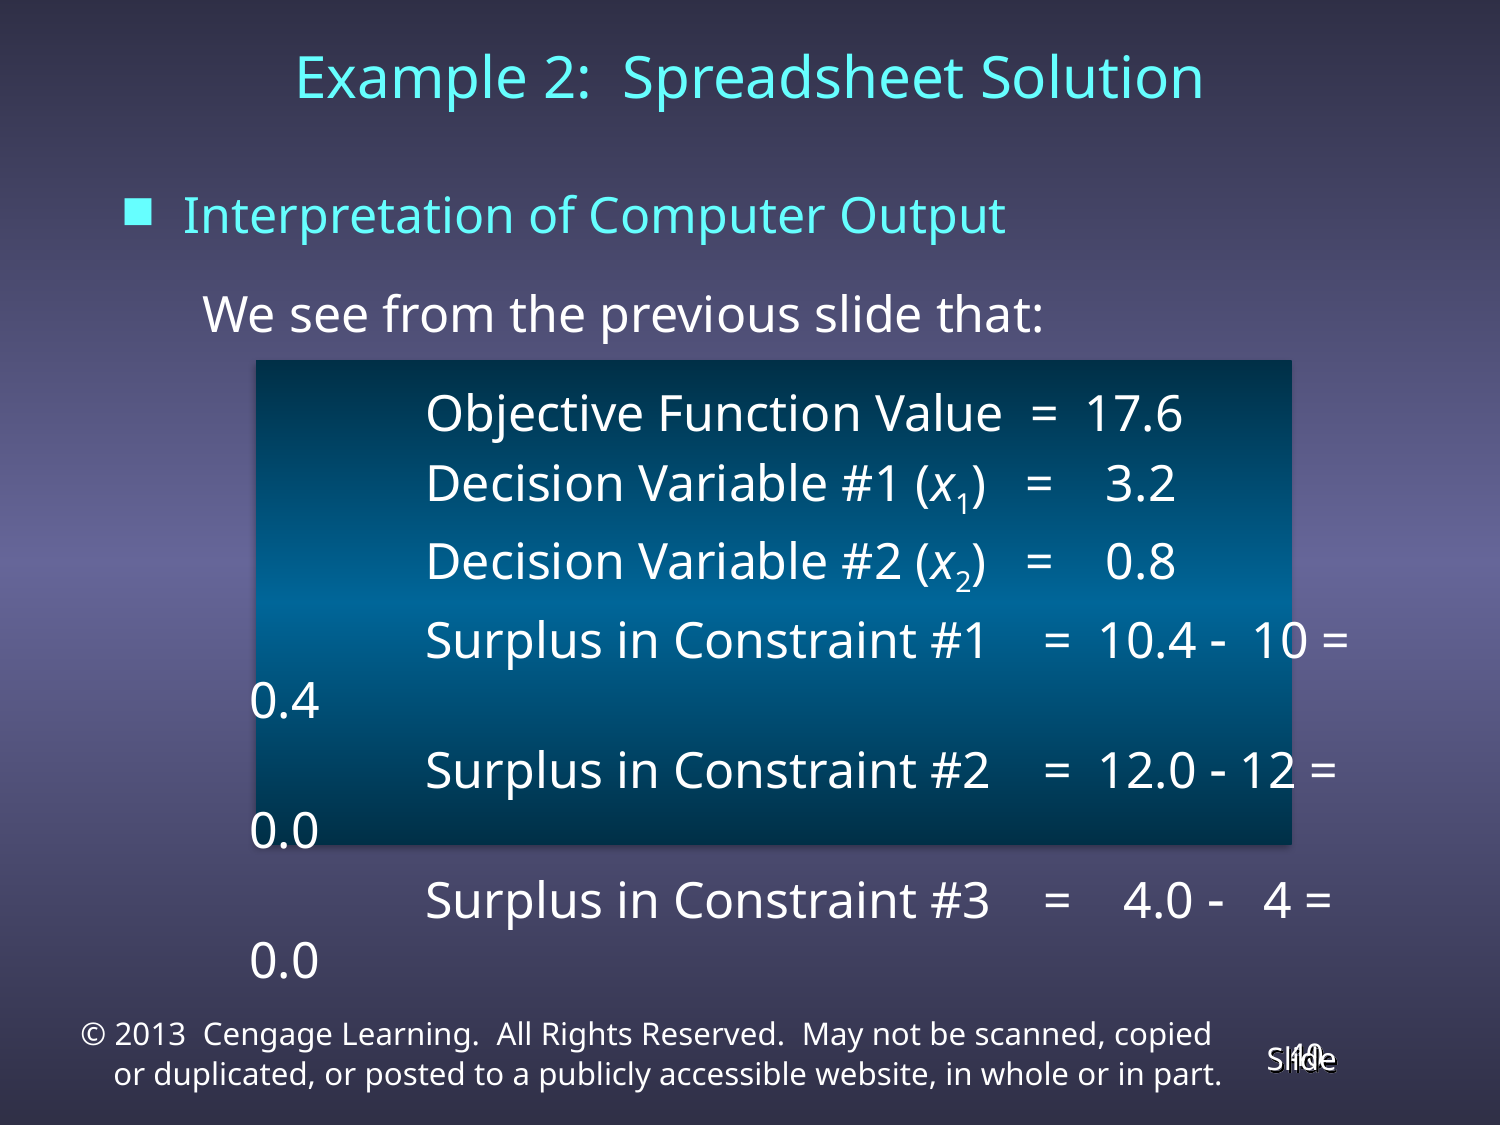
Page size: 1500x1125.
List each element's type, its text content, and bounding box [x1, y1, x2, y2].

text_box [256, 837, 1292, 845]
text_box Example 2: Spreadsheet Solution [112, 8, 1388, 143]
text_box Interpretation of Computer Output We see from the previous slide that: Objective Function Value = 17.6 Decision Variable #1 (x1) = 3.2 Decision Variable #2 (x2) = 0.8 Surplus in Constraint #1 = 10.4 - 10 = 0.4 Surplus in Constraint #2 = 12.0 - 12 = 0.0 Surplus in Constraint #3 = 4.0 - 4 = 0.0 [112, 176, 1429, 837]
